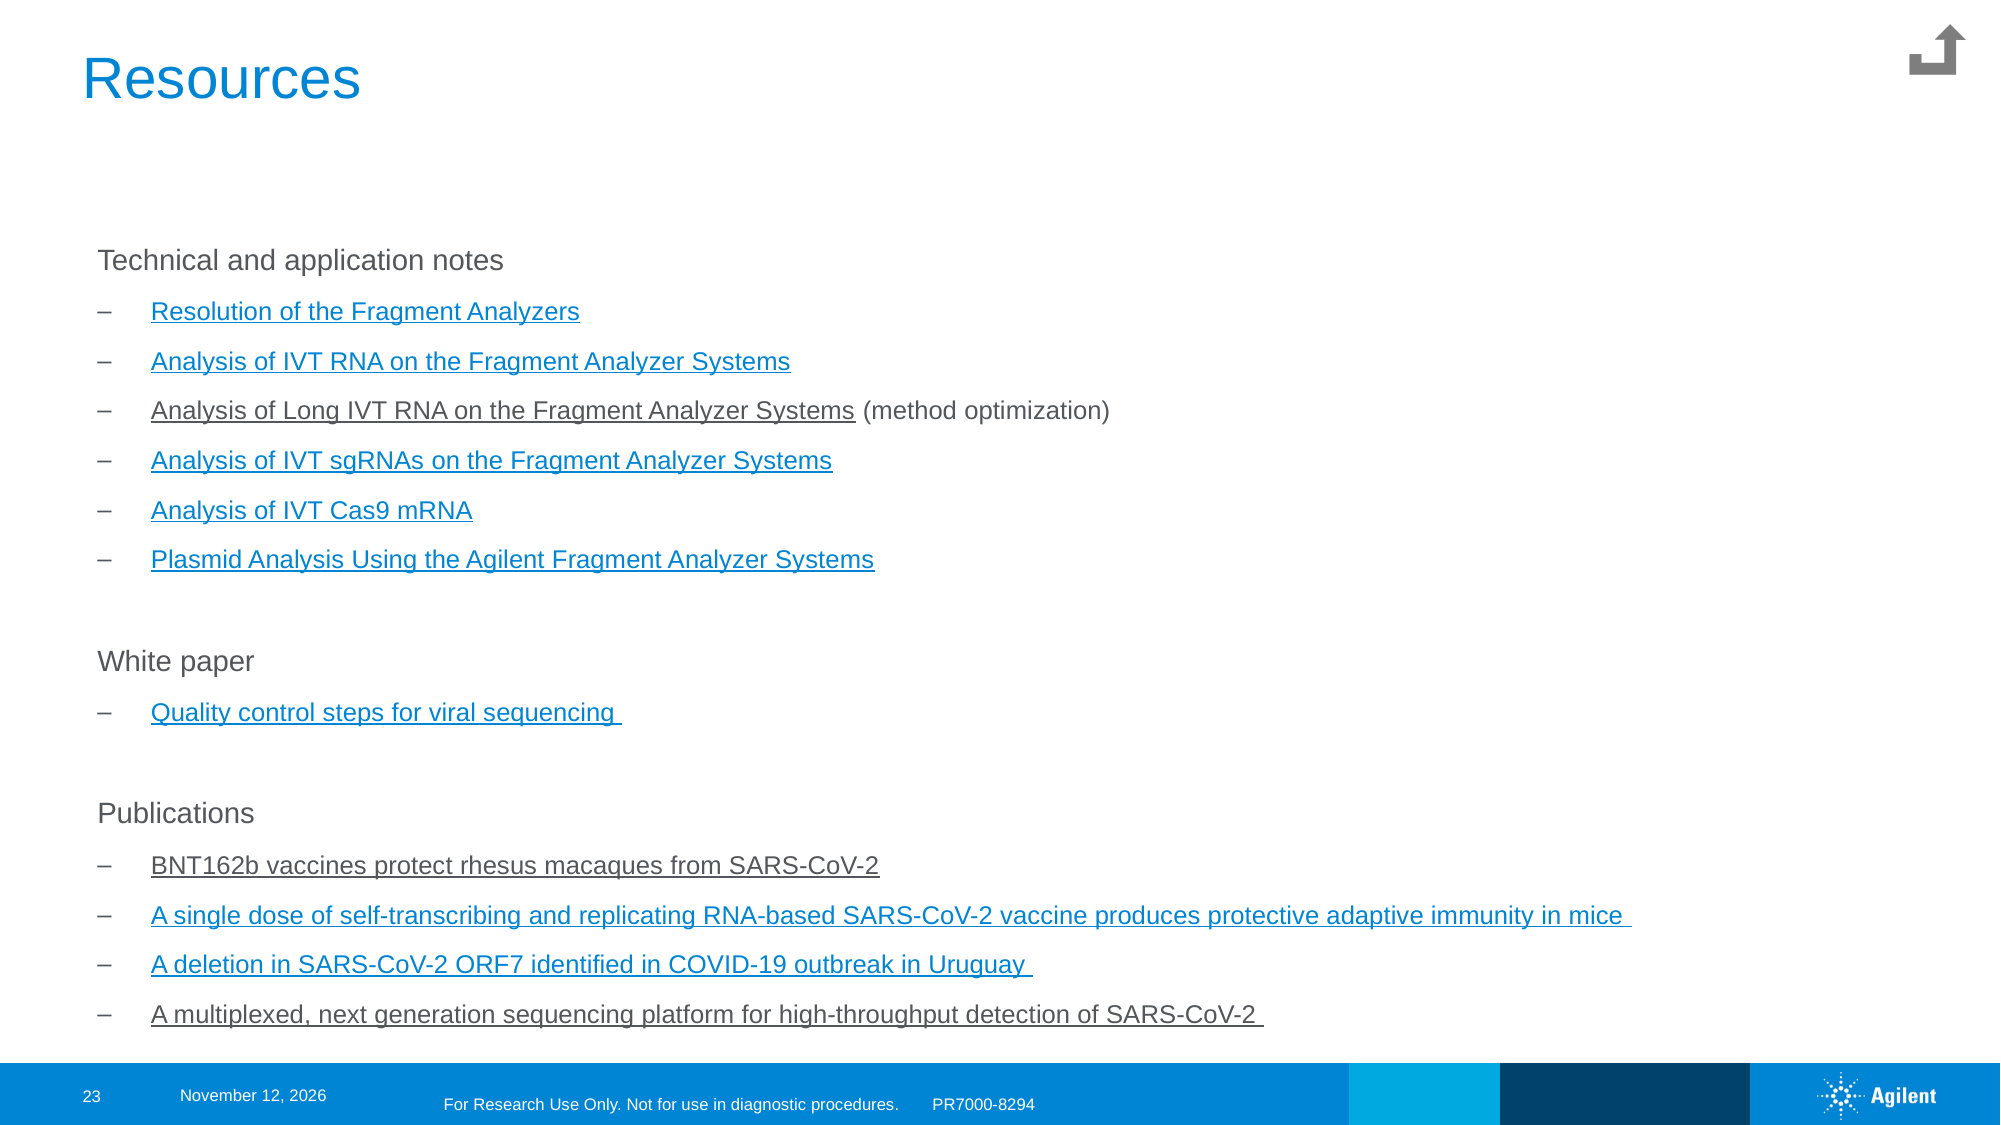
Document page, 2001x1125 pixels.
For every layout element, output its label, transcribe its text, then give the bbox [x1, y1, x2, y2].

picture [0, 1063, 1348, 1125]
picture [1501, 1063, 2000, 1125]
footer For Research Use Only. Not for use in diagnostic procedures. PR7000-8294 [428, 1085, 1314, 1106]
slide_number 23 [82, 1086, 170, 1106]
picture [1897, 16, 1968, 87]
title Resources [82, 40, 1920, 193]
text_box Technical and application notes Resolution of the Fragment Analyzers Analysis of IVT RNA on the Fragment Analyzer Systems Analysis of Long IVT RNA on the Fragment Analyzer Systems (method optimization) Analysis of IVT sgRNAs on the Fragment Analyzer Systems Analysis of IVT Cas9 mRNA Plasmid Analysis Using the Agilent Fragment Analyzer Systems White paper Quality control steps for viral sequencing Publications BNT162b vaccines protect rhesus macaques from SARS-CoV-2 A single dose of self-transcribing and replicating RNA-based SARS-CoV-2 vaccine produces protective adaptive immunity in mice A deletion in SARS-CoV-2 ORF7 identified in COVID-19 outbreak in Uruguay A multiplexed, next generation sequencing platform for high-throughput detection of SARS-CoV-2 [82, 237, 1920, 1043]
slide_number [180, 1085, 354, 1105]
